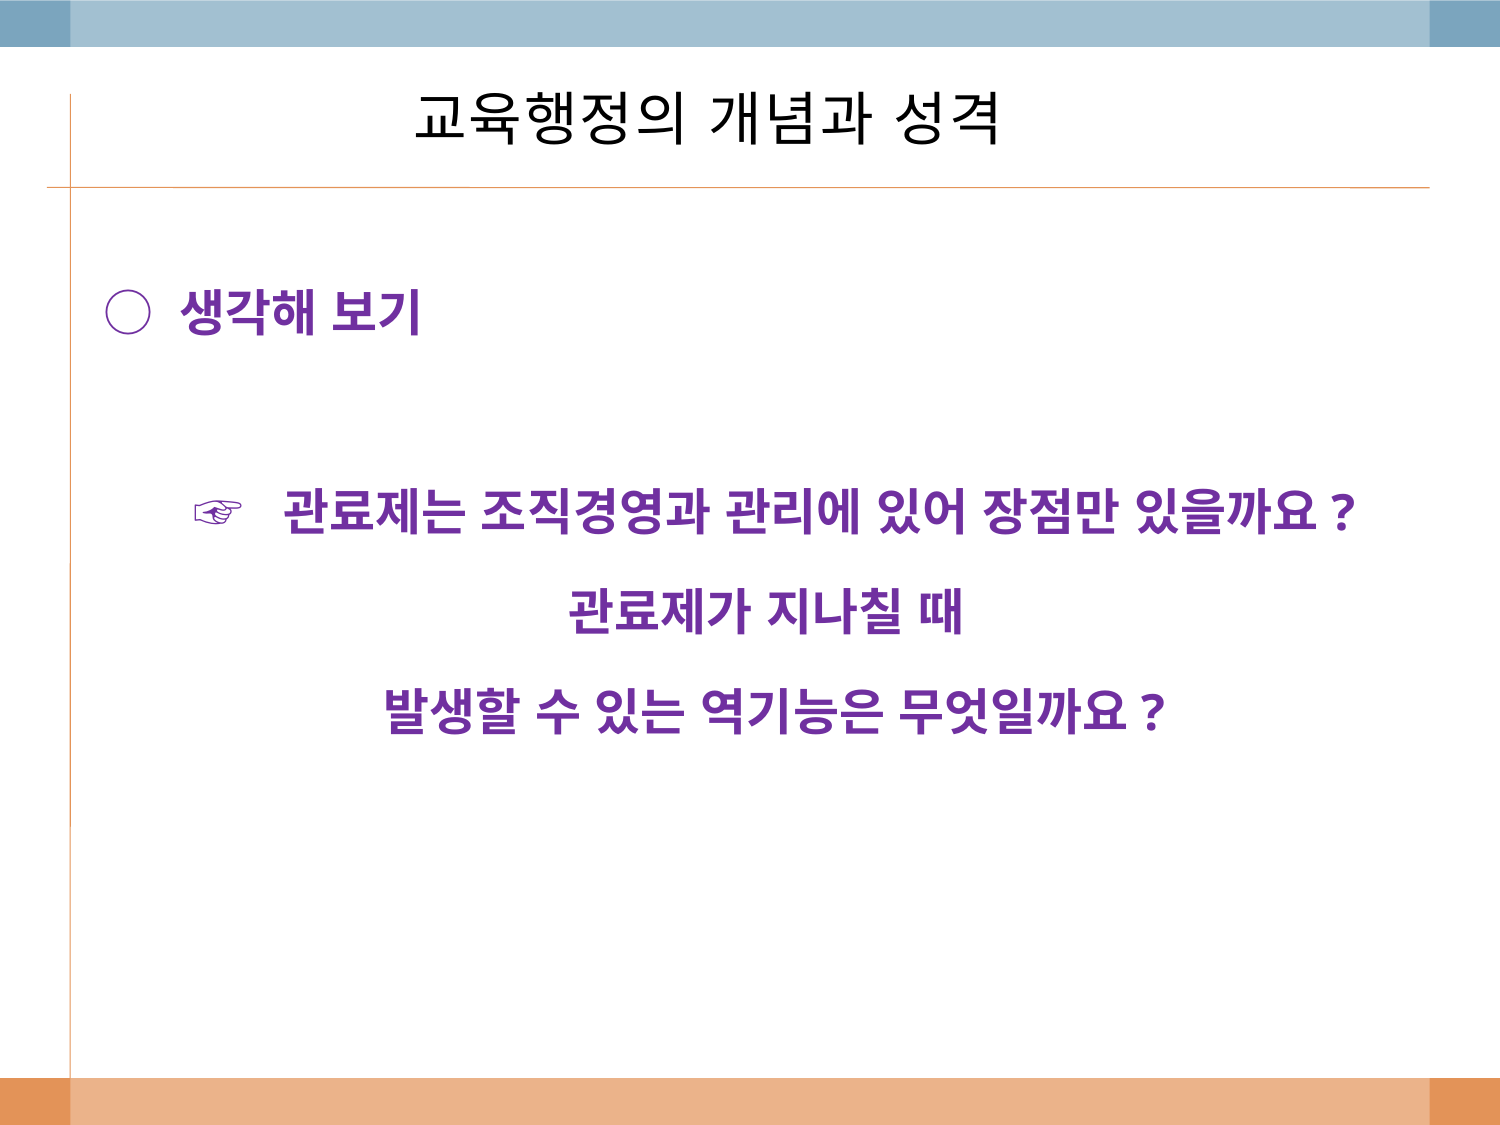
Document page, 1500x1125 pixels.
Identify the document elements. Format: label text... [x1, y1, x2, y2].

subtitle ○ 생각해 보기 ☞ 관료제는 조직경영과 관리에 있어 장점만 있을까요? 관료제가 지나칠 때 발생할 수 있는 역기능은 무엇일까요? [88, 243, 1460, 843]
title 교육행정의 개념과 성격 [398, 46, 1348, 185]
